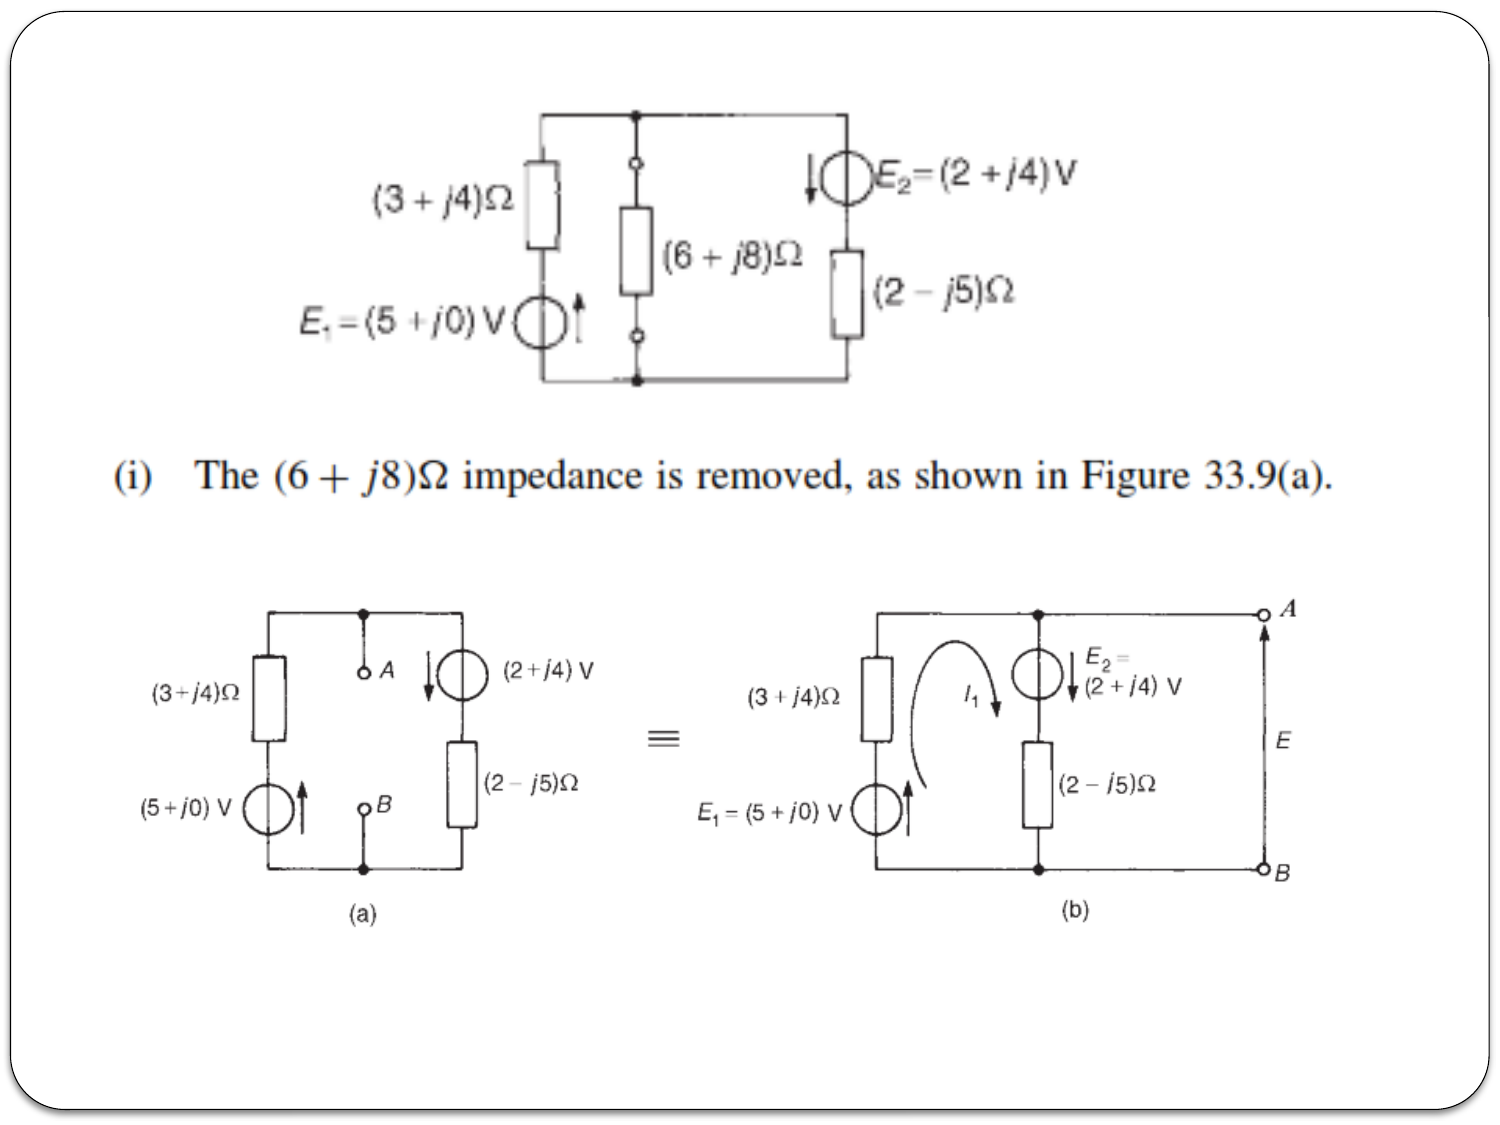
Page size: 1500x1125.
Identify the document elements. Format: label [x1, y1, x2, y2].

picture [112, 562, 1357, 935]
picture [74, 37, 1353, 524]
